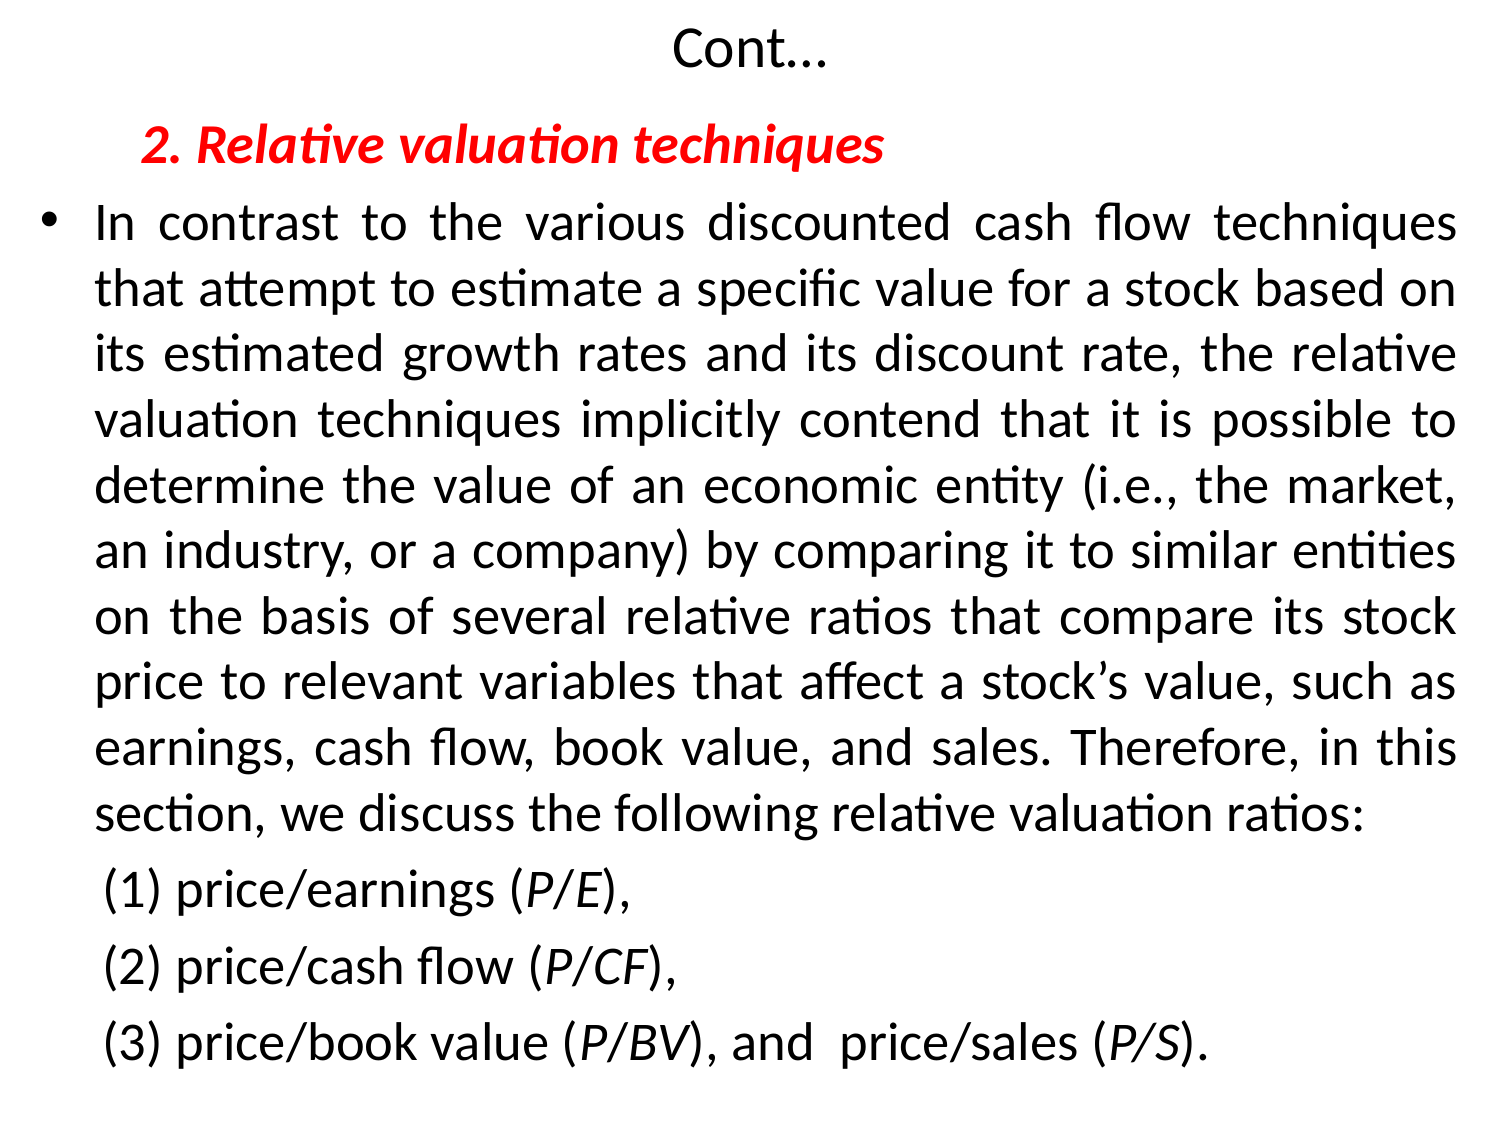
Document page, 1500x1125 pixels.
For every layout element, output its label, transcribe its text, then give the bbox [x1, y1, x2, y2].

title Cont… [75, 0, 1425, 88]
list 2. Relative valuation techniques In contrast to the various discounted cash flow techniques that attempt to estimate a specific value for a stock based on its estimated growth rates and its discount rate, the relative valuation techniques implicitly contend that it is possible to determine the value of an economic entity (i.e., the market, an industry, or a company) by comparing it to similar entities on the basis of several relative ratios that compare its stock price to relevant variables that affect a stock’s value, such as earnings, cash flow, book value, and sales. Therefore, in this section, we discuss the following relative valuation ratios: (1) price/earnings (P/E), (2) price/cash flow (P/CF), (3) price/book value (P/BV), and price/sales (P/S). [24, 99, 1475, 1100]
